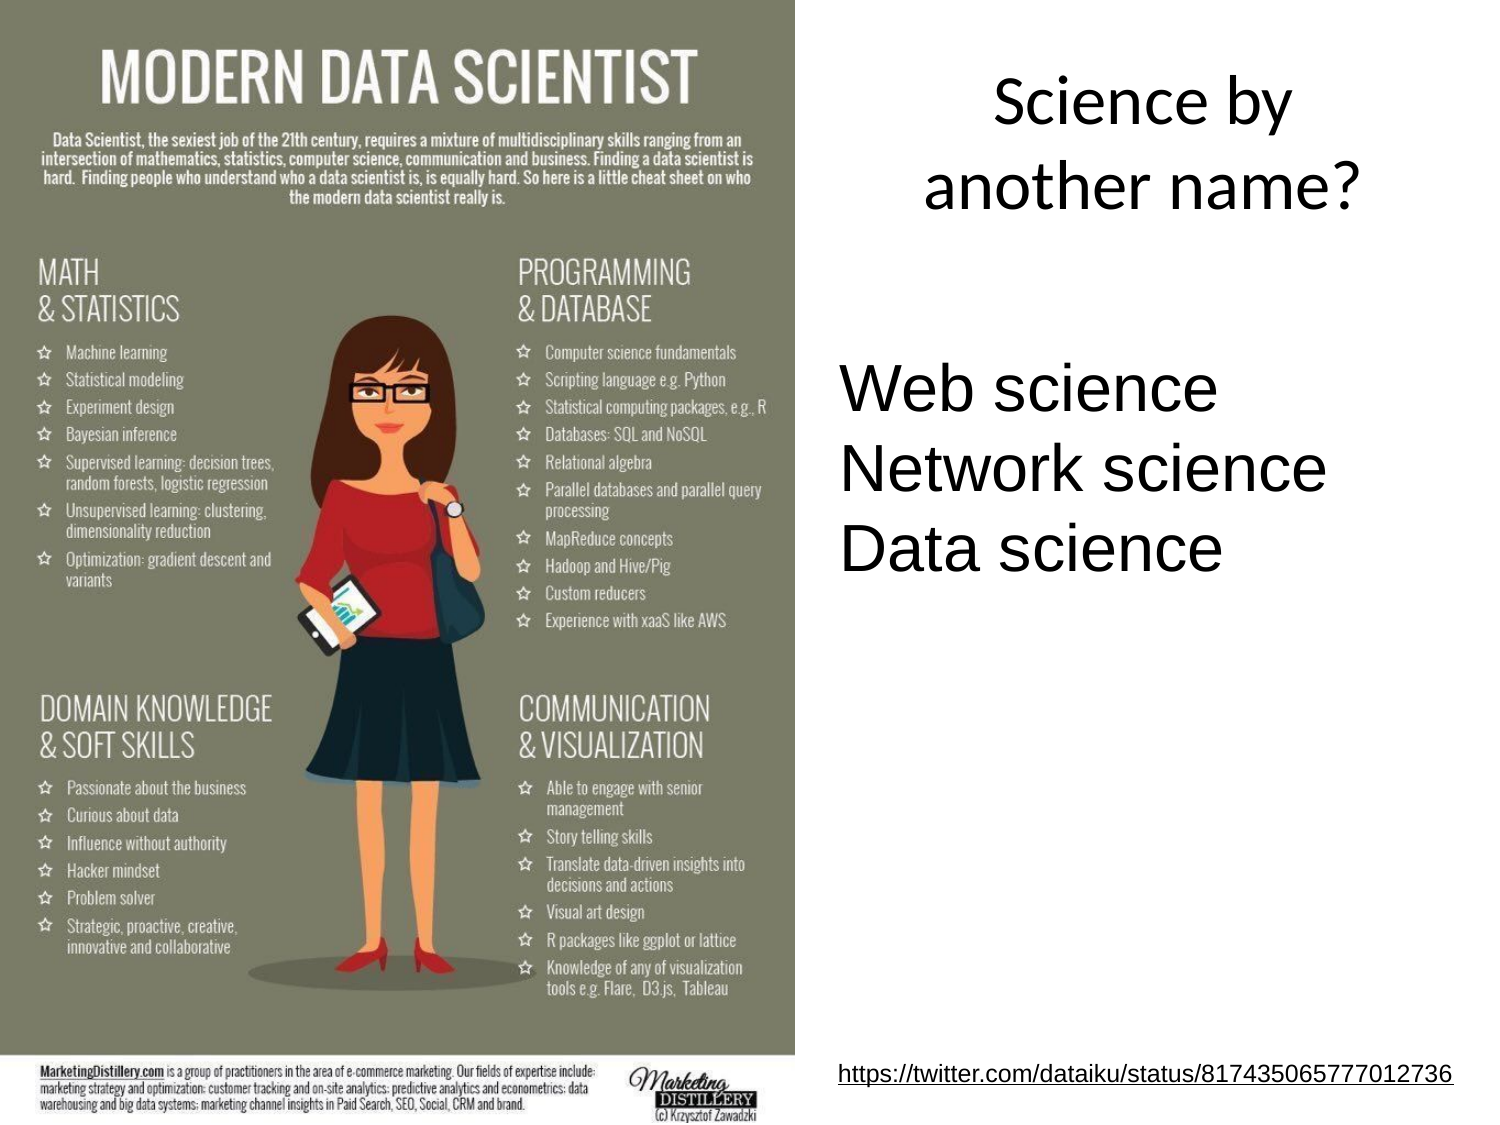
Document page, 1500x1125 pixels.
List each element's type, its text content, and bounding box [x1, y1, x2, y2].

text_box Web science Network science Data science [825, 337, 1450, 593]
picture [0, 0, 795, 1124]
title Science by another name? [862, 45, 1425, 233]
text_box https://twitter.com/dataiku/status/817435065777012736 [823, 1050, 1476, 1095]
